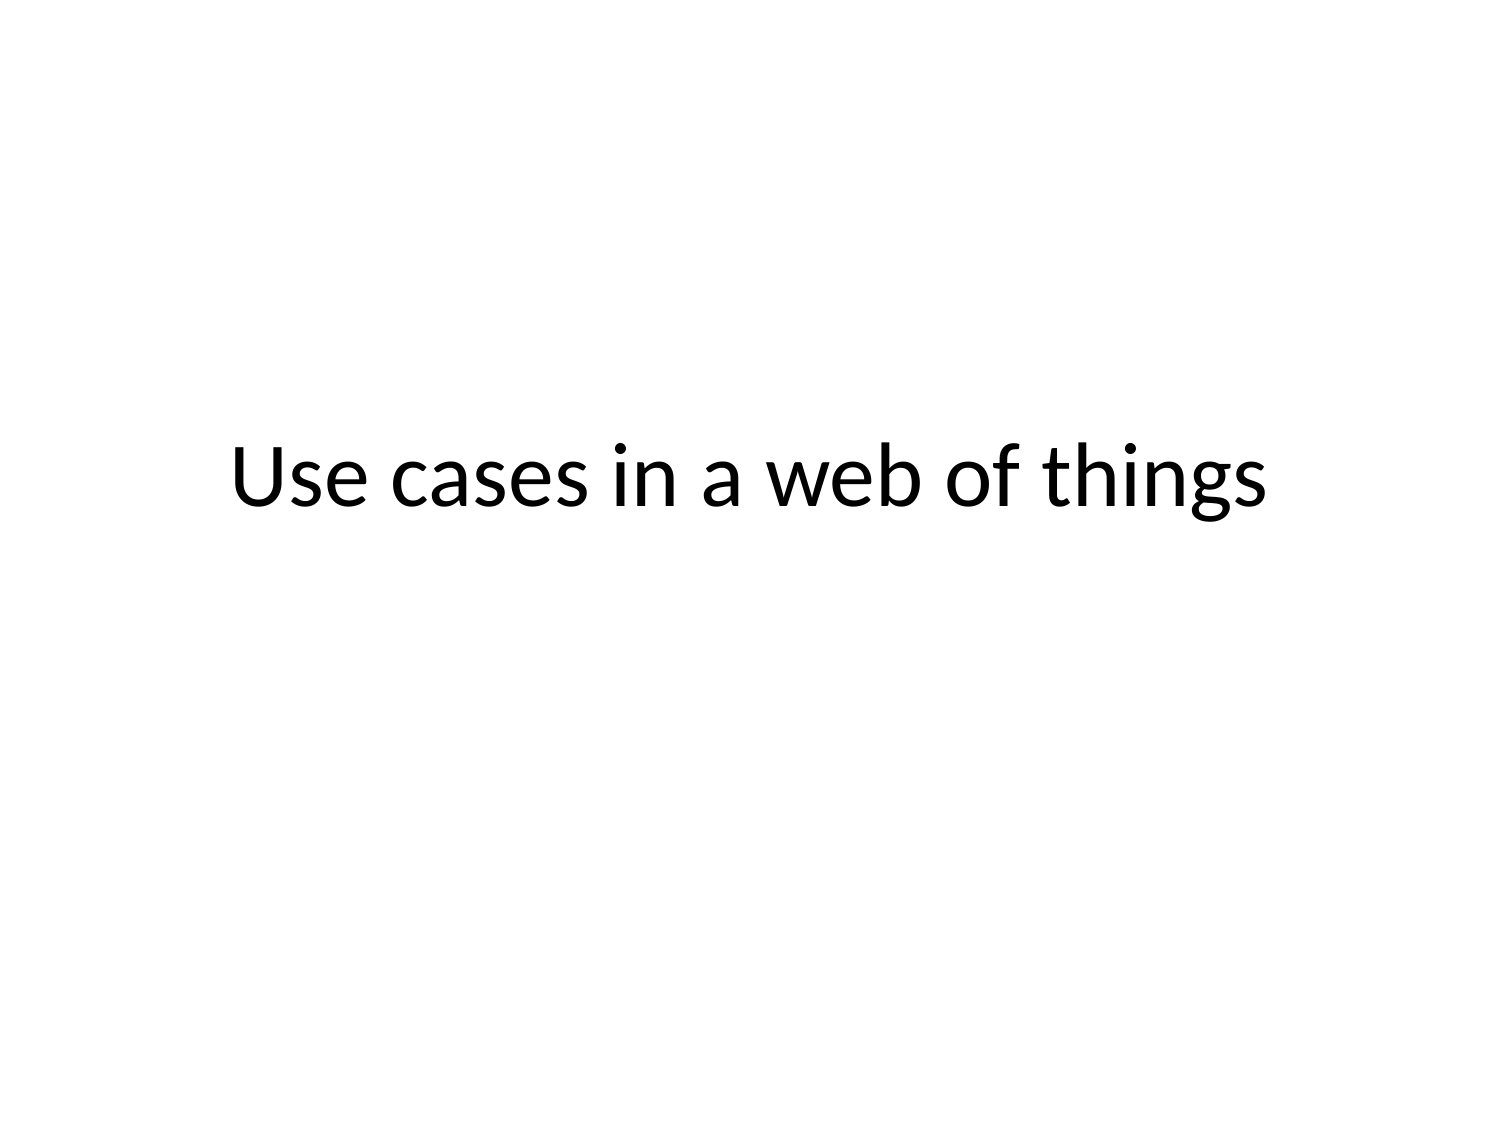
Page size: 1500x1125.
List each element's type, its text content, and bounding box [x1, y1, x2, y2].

title Use cases in a web of things [112, 349, 1388, 591]
